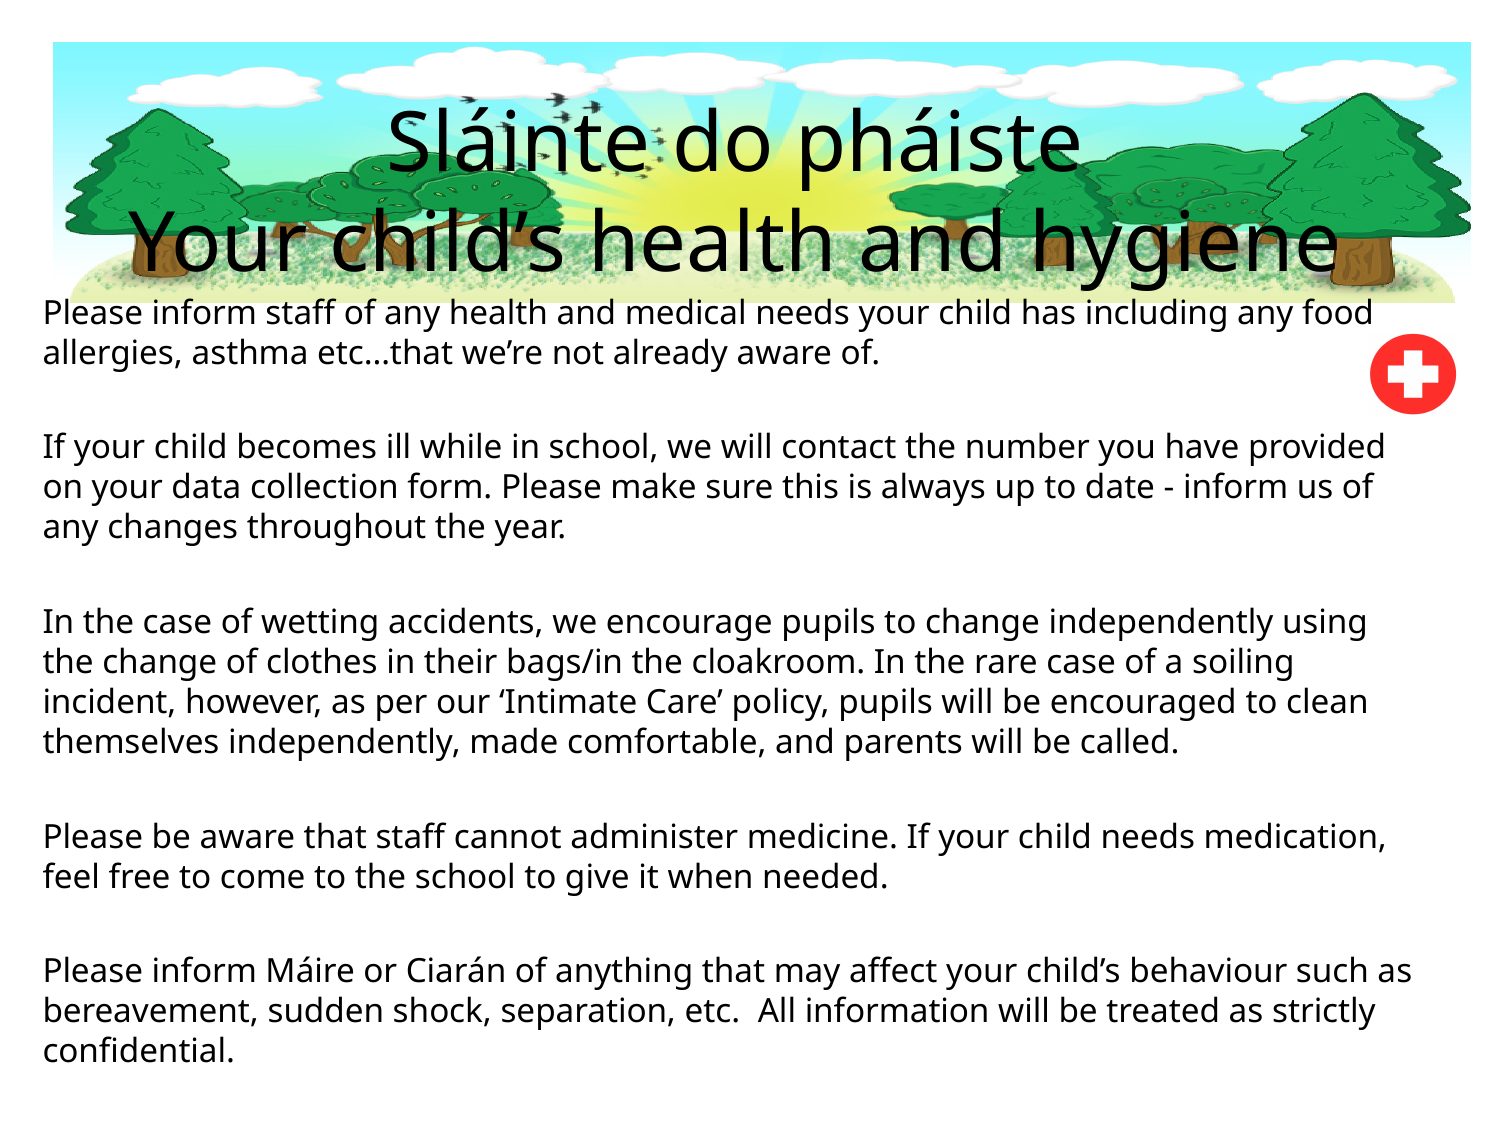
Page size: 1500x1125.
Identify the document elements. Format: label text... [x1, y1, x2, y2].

picture [52, 42, 1471, 304]
list Please inform staff of any health and medical needs your child has including any food allergies, asthma etc…that we’re not already aware of. If your child becomes ill while in school, we will contact the number you have provided on your data collection form. Please make sure this is always up to date - inform us of any changes throughout the year. In the case of wetting accidents, we encourage pupils to change independently using the change of clothes in their bags/in the cloakroom. In the rare case of a soiling incident, however, as per our ‘Intimate Care’ policy, pupils will be encouraged to clean themselves independently, made comfortable, and parents will be called. Please be aware that staff cannot administer medicine. If your child needs medication, feel free to come to the school to give it when needed. Please inform Máire or Ciarán of anything that may affect your child’s behaviour such as bereavement, sudden shock, separation, etc. All information will be treated as strictly confidential. [27, 457, 1444, 979]
picture [1367, 333, 1458, 416]
text_box Sláinte do pháiste Your child’s health and hygiene [0, 73, 1471, 457]
